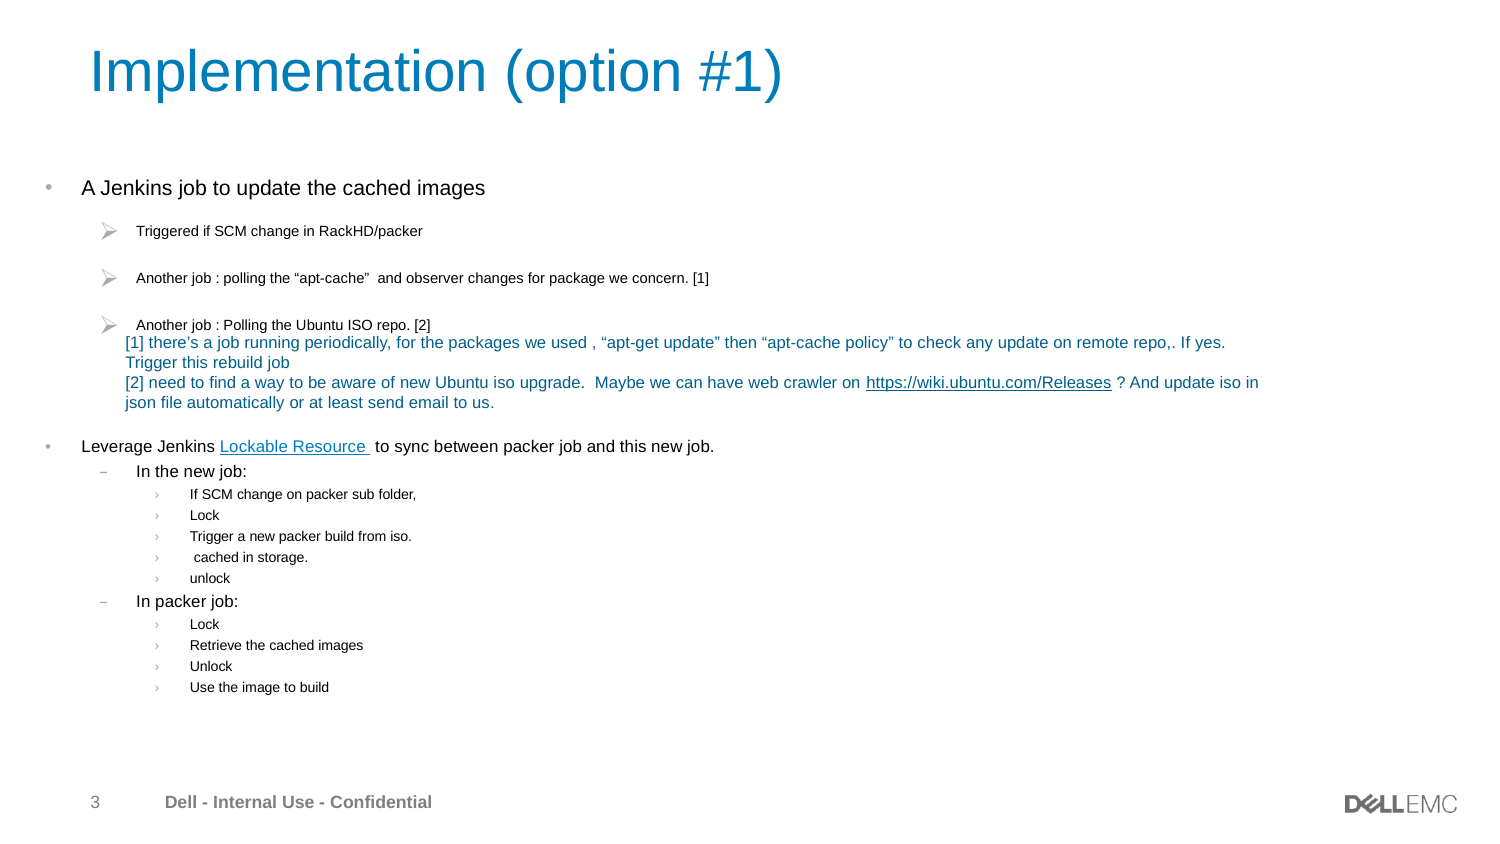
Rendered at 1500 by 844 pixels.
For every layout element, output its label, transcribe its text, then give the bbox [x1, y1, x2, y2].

list A Jenkins job to update the cached images Triggered if SCM change in RackHD/packer Another job : polling the “apt-cache” and observer changes for package we concern. [1] Another job : Polling the Ubuntu ISO repo. [2] Leverage Jenkins Lockable Resource to sync between packer job and this new job. In the new job: If SCM change on packer sub folder, Lock Trigger a new packer build from iso. cached in storage. unlock In packer job: Lock Retrieve the cached images Unlock Use the image to build [45, 174, 1350, 700]
title Implementation (option #1) [75, 33, 1425, 175]
picture [1345, 793, 1457, 814]
text_box [1] there’s a job running periodically, for the packages we used , “apt-get update” then “apt-cache policy” to check any update on remote repo,. If yes. Trigger this rebuild job [2] need to find a way to be aware of new Ubuntu iso upgrade. Maybe we can have web crawler on https://wiki.ubuntu.com/Releases ? And update iso in json file automatically or at least send email to us. [110, 324, 1285, 442]
